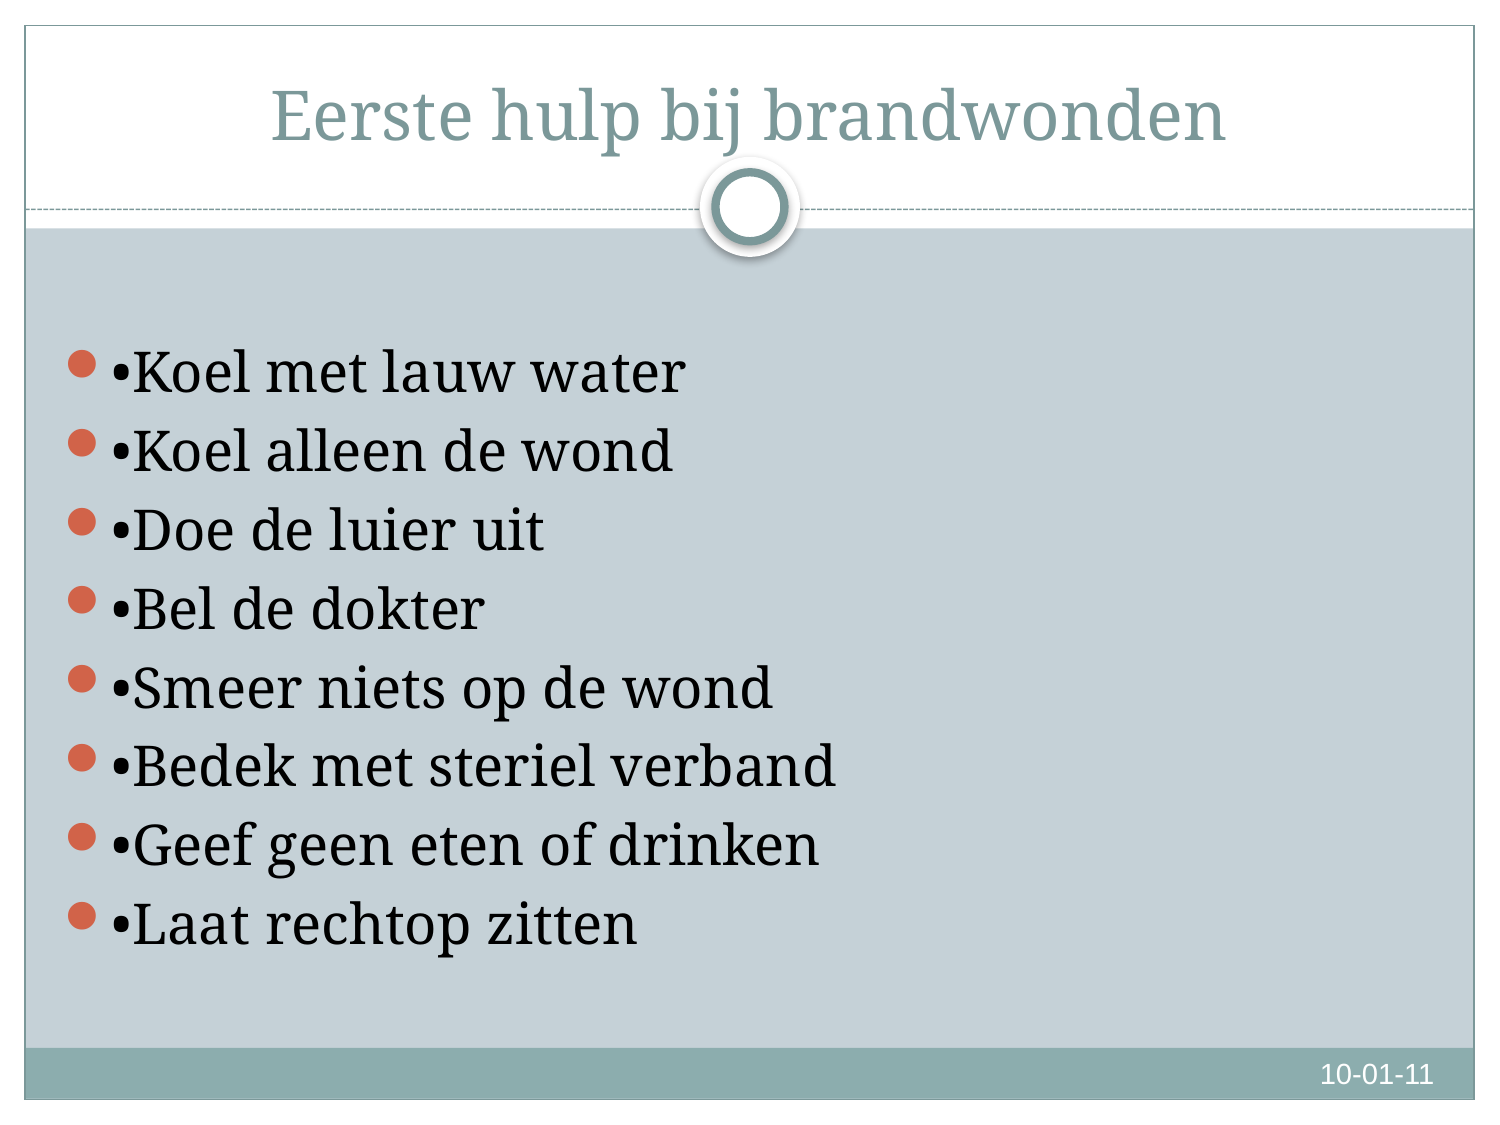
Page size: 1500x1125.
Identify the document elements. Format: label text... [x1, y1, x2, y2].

list •Koel met lauw water •Koel alleen de wond •Doe de luier uit •Bel de dokter •Smeer niets op de wond •Bedek met steriel verband •Geef geen eten of drinken •Laat rechtop zitten [49, 250, 1445, 1001]
title Eerste hulp bij brandwonden [49, 37, 1450, 162]
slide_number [950, 1050, 1450, 1111]
